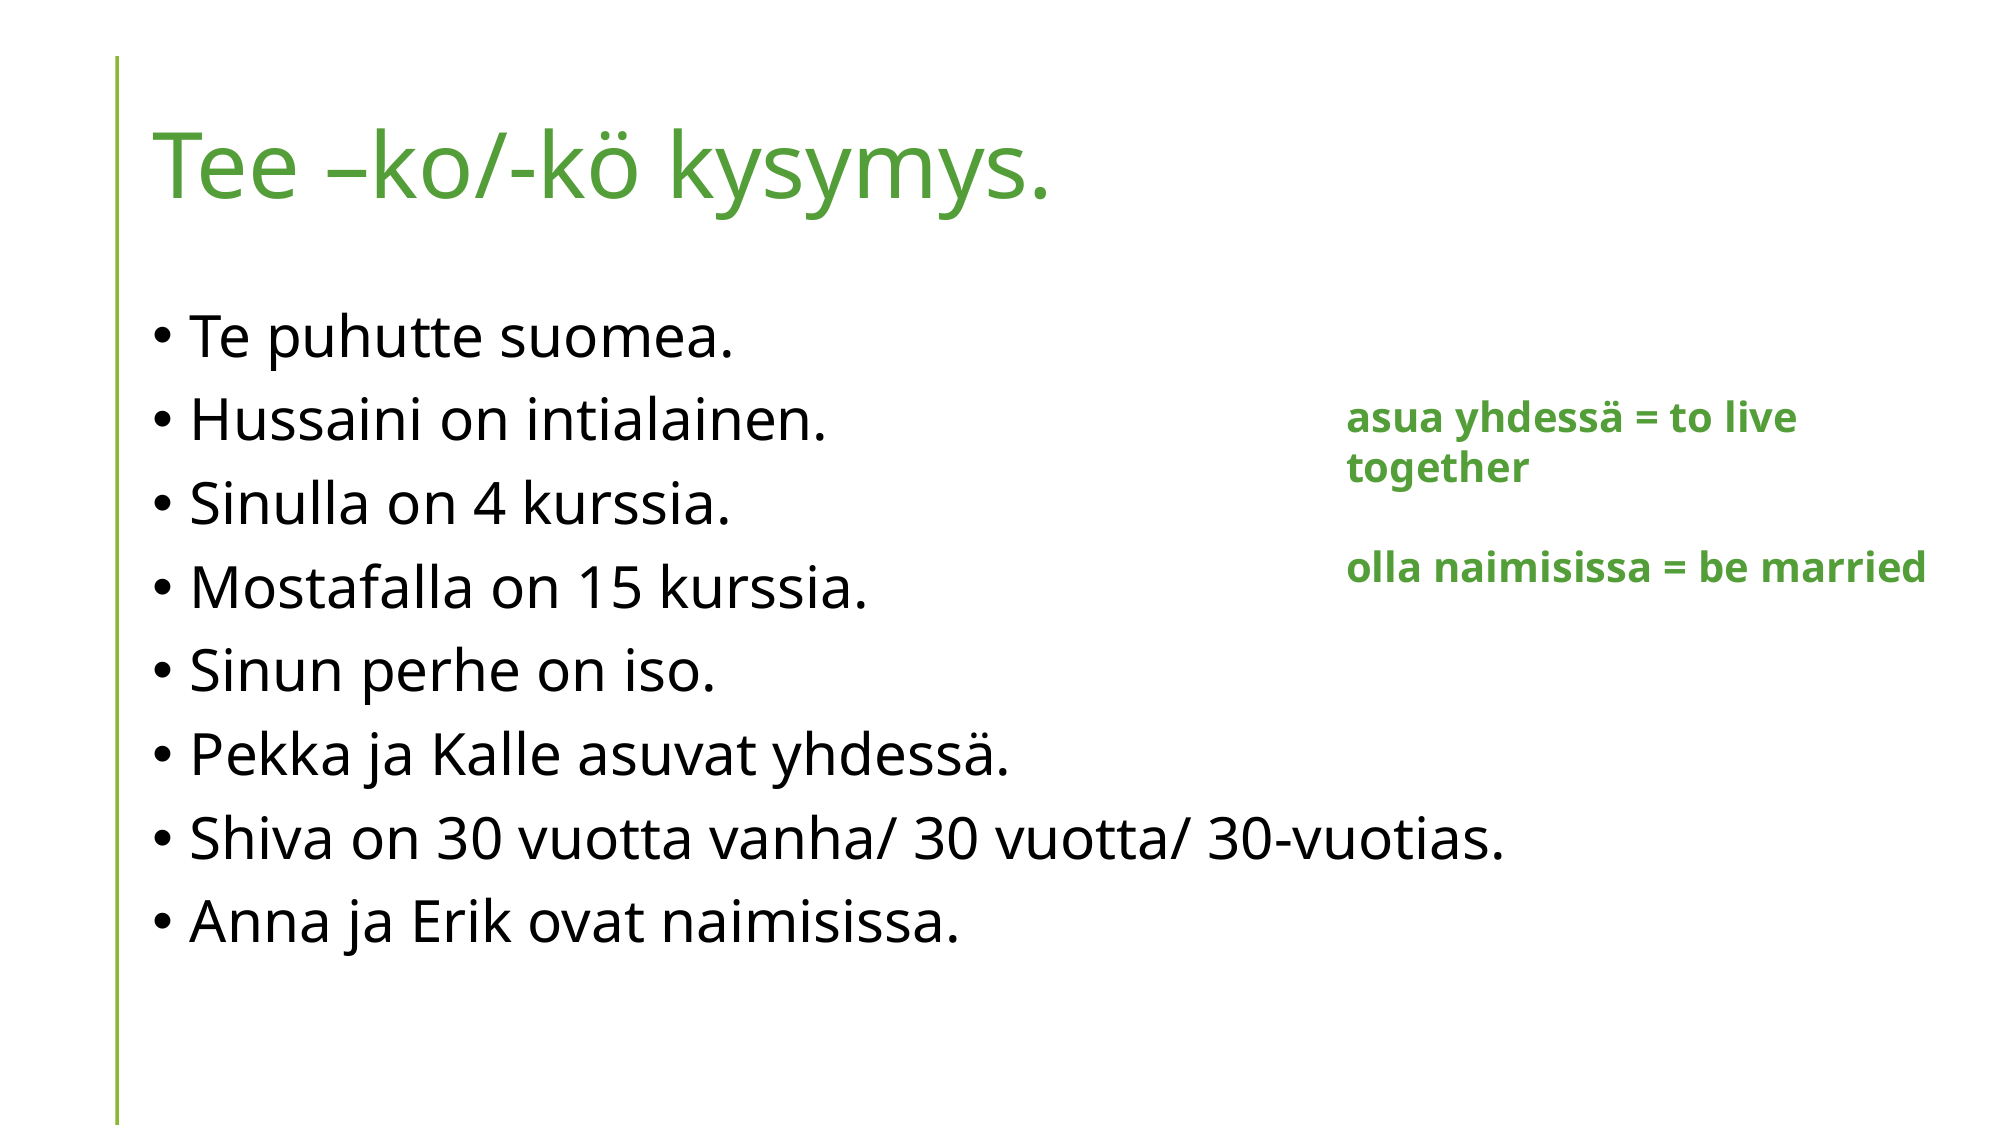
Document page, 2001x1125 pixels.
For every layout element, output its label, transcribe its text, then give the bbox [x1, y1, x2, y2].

title Tee –ko/-kö kysymys. [137, 59, 1863, 278]
list Te puhutte suomea. Hussaini on intialainen. Sinulla on 4 kurssia. Mostafalla on 15 kurssia. Sinun perhe on iso. Pekka ja Kalle asuvat yhdessä. Shiva on 30 vuotta vanha/ 30 vuotta/ 30-vuotias. Anna ja Erik ovat naimisissa. [137, 299, 1657, 1014]
text_box asua yhdessä = to live together olla naimisissa = be married [1331, 333, 1949, 599]
